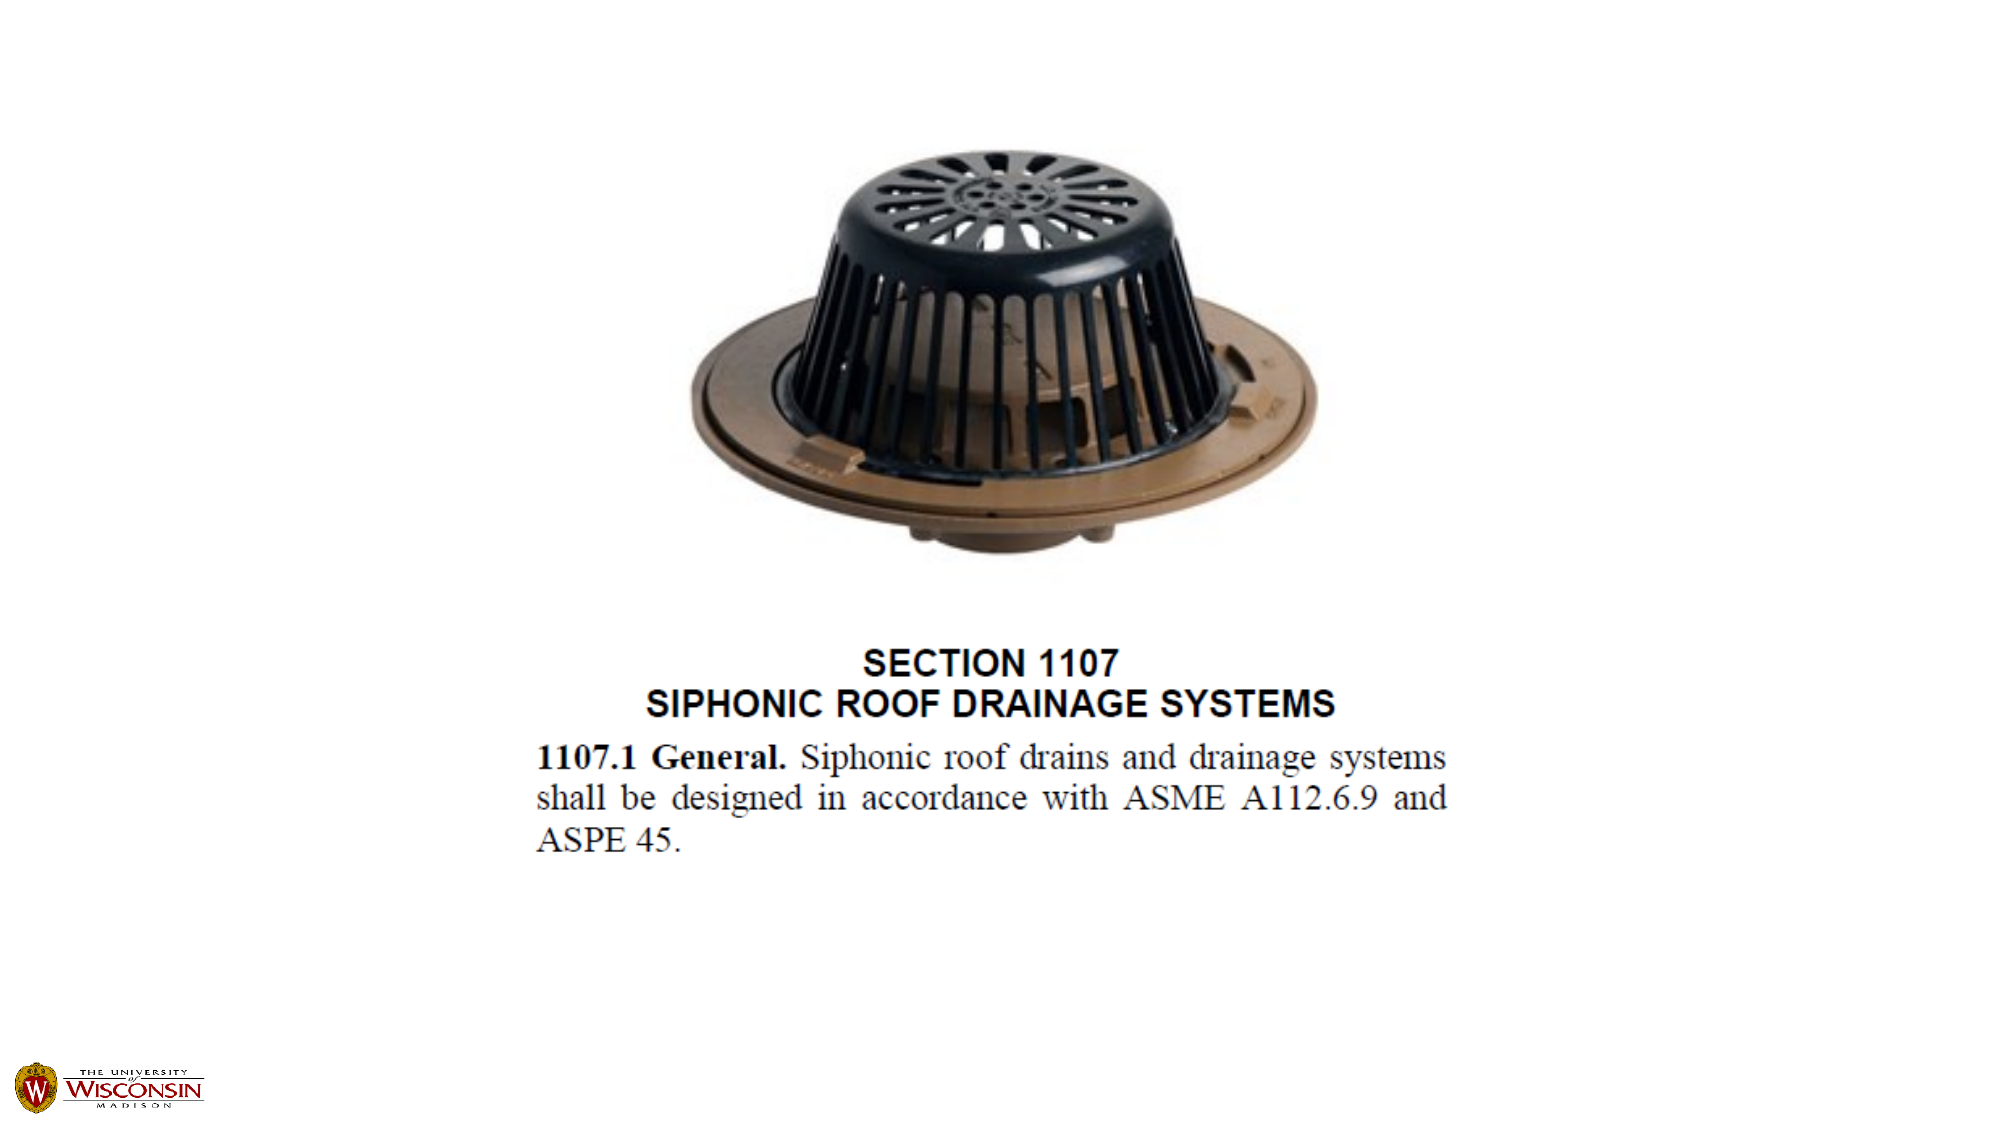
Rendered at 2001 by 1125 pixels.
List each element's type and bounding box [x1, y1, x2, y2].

picture [530, 633, 1474, 877]
picture [12, 1060, 206, 1116]
picture [668, 108, 1336, 619]
